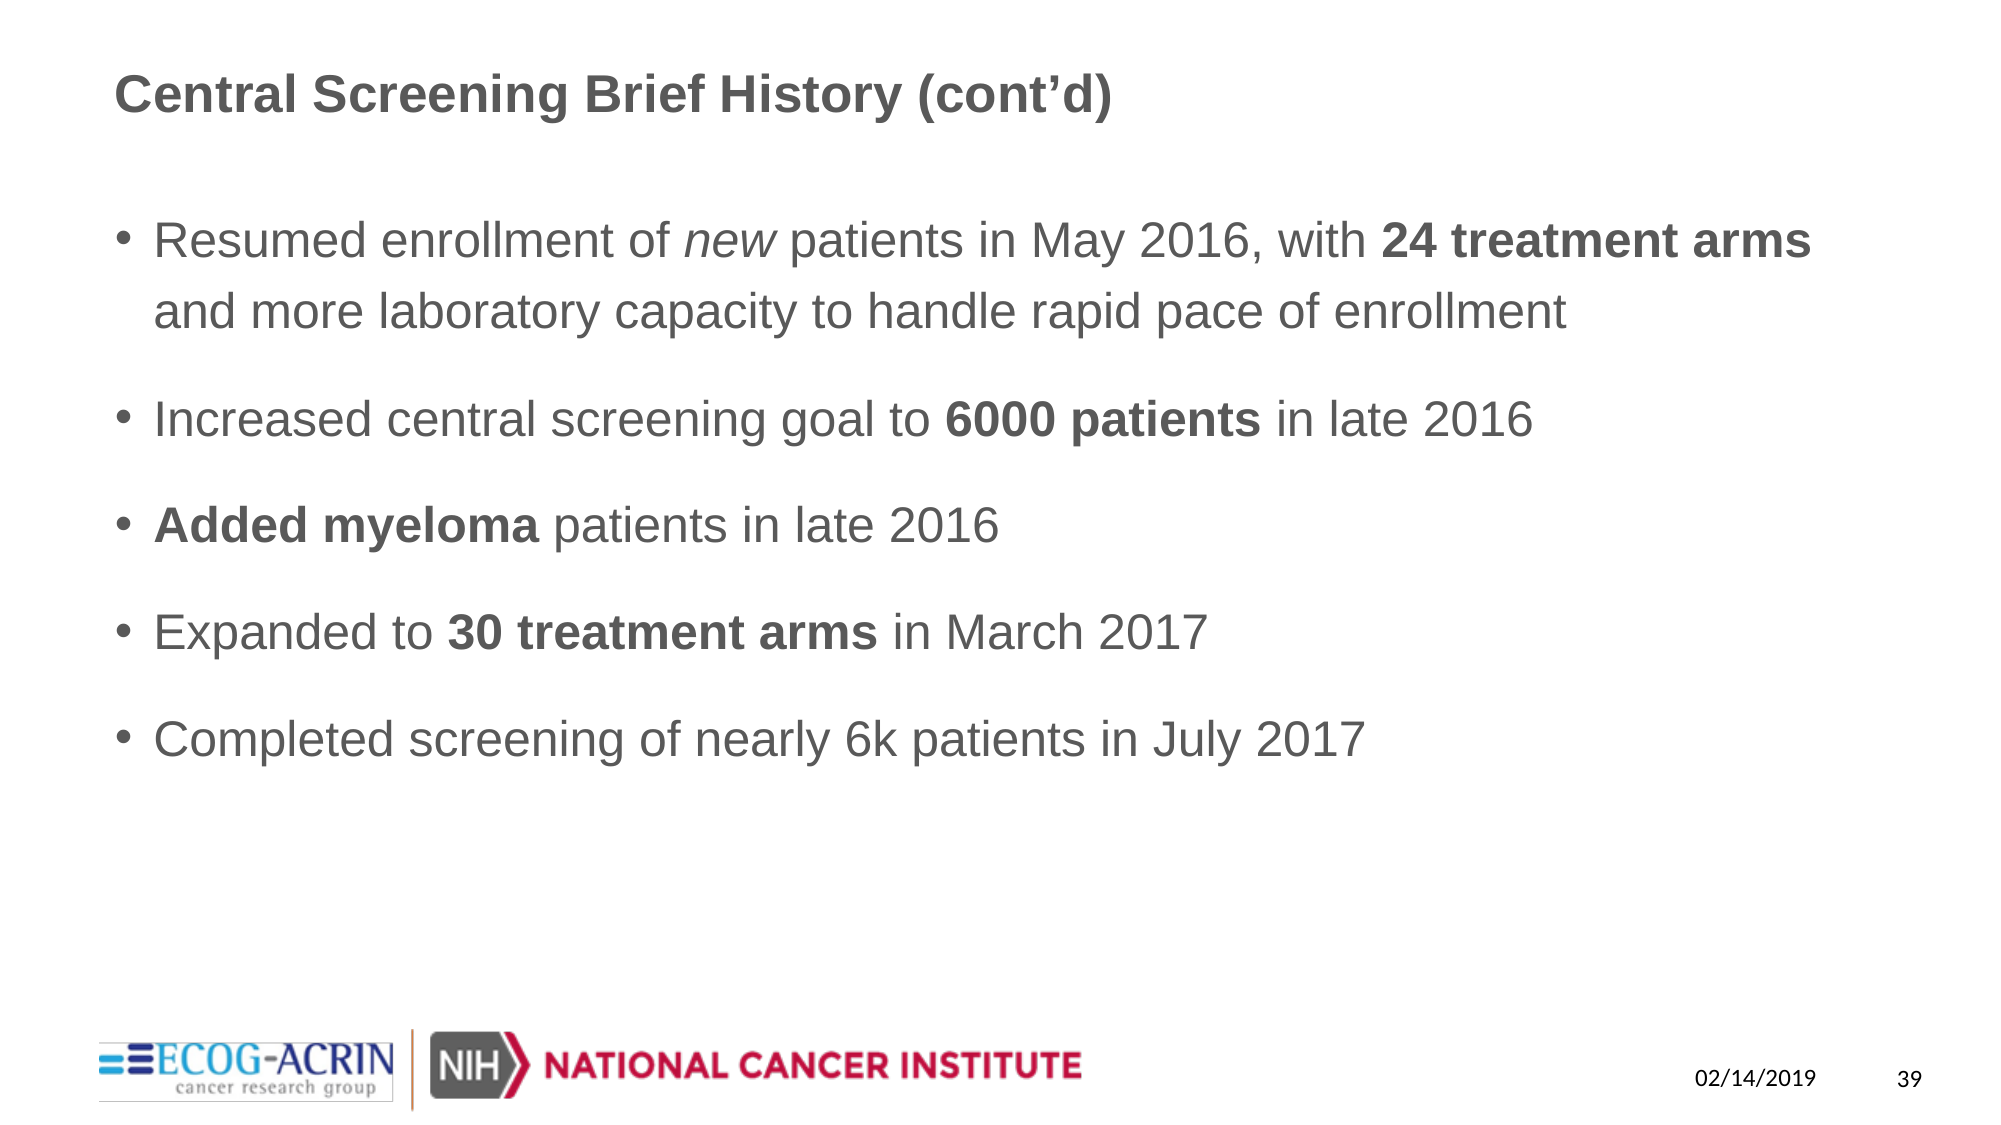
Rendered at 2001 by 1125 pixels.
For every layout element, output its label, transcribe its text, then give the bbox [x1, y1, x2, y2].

title Central Screening Brief History (cont’d) [99, 45, 1900, 138]
picture [99, 1029, 1083, 1113]
list Resumed enrollment of new patients in May 2016, with 24 treatment arms and more laboratory capacity to handle rapid pace of enrollment Increased central screening goal to 6000 patients in late 2016 Added myeloma patients in late 2016 Expanded to 30 treatment arms in March 2017 Completed screening of nearly 6k patients in July 2017 [99, 187, 1900, 1005]
